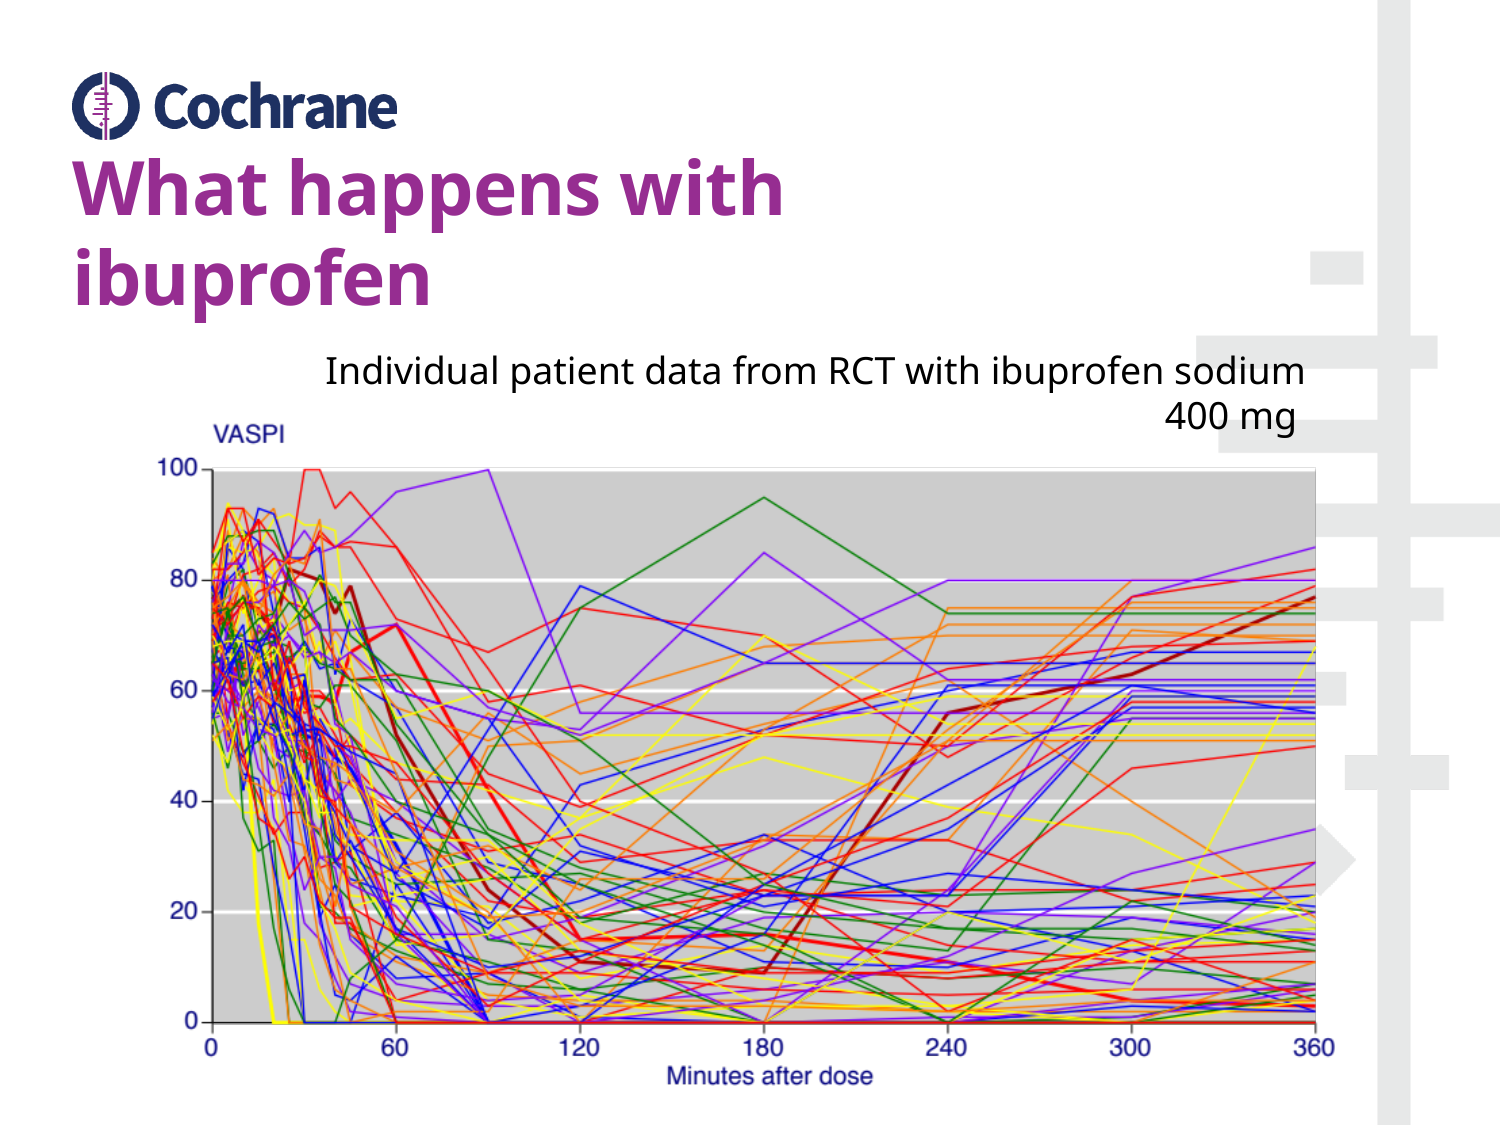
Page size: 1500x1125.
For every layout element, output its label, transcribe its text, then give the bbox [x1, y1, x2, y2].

picture [72, 72, 397, 140]
title What happens with ibuprofen [72, 216, 1076, 320]
text_box Individual patient data from RCT with ibuprofen sodium 400 mg [236, 340, 1322, 419]
picture [153, 0, 1500, 1125]
